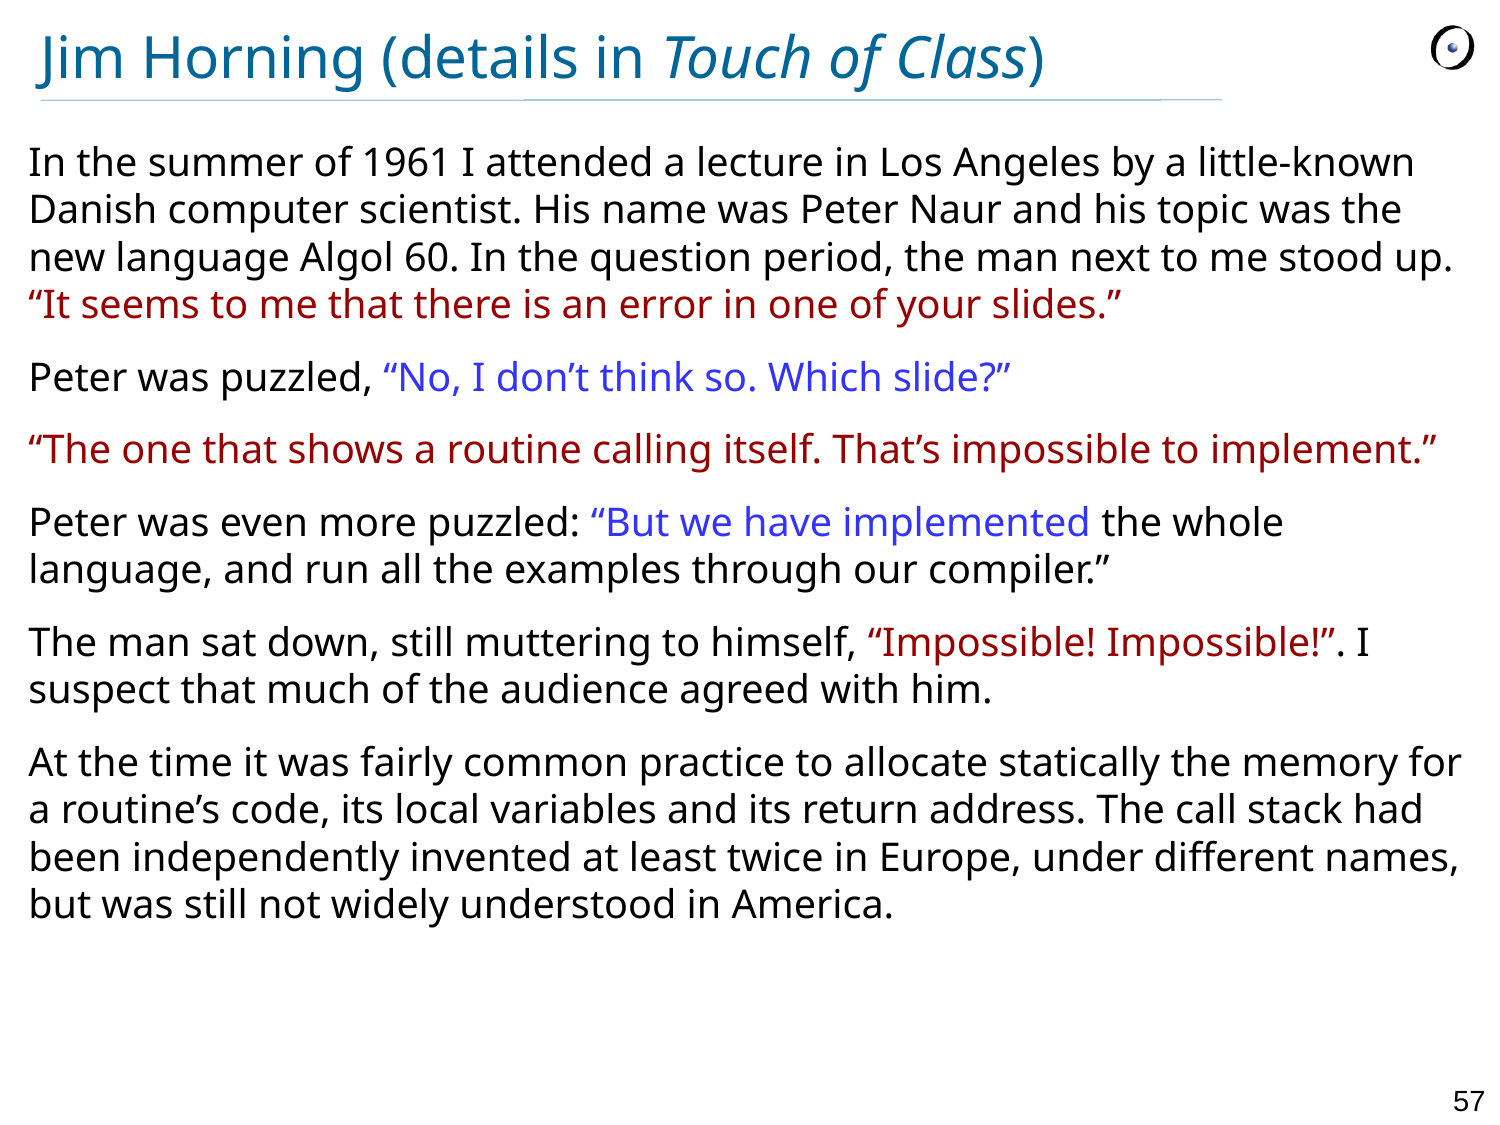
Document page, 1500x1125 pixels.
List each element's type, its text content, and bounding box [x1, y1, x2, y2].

list In the summer of 1961 I attended a lecture in Los Angeles by a little-known Danish computer scientist. His name was Peter Naur and his topic was the new language Algol 60. In the question period, the man next to me stood up. “It seems to me that there is an error in one of your slides.” Peter was puzzled, “No, I don’t think so. Which slide?” “The one that shows a routine calling itself. That’s impossible to implement.” Peter was even more puzzled: “But we have implemented the whole language, and run all the examples through our compiler.” The man sat down, still muttering to himself, “Impossible! Impossible!”. I suspect that much of the audience agreed with him. At the time it was fairly common practice to allocate statically the memory for a routine’s code, its local variables and its return address. The call stack had been independently invented at least twice in Europe, under different names, but was still not widely understood in America. [13, 129, 1492, 971]
picture [1429, 20, 1476, 72]
title Jim Horning (details in Touch of Class) [40, 18, 1344, 91]
